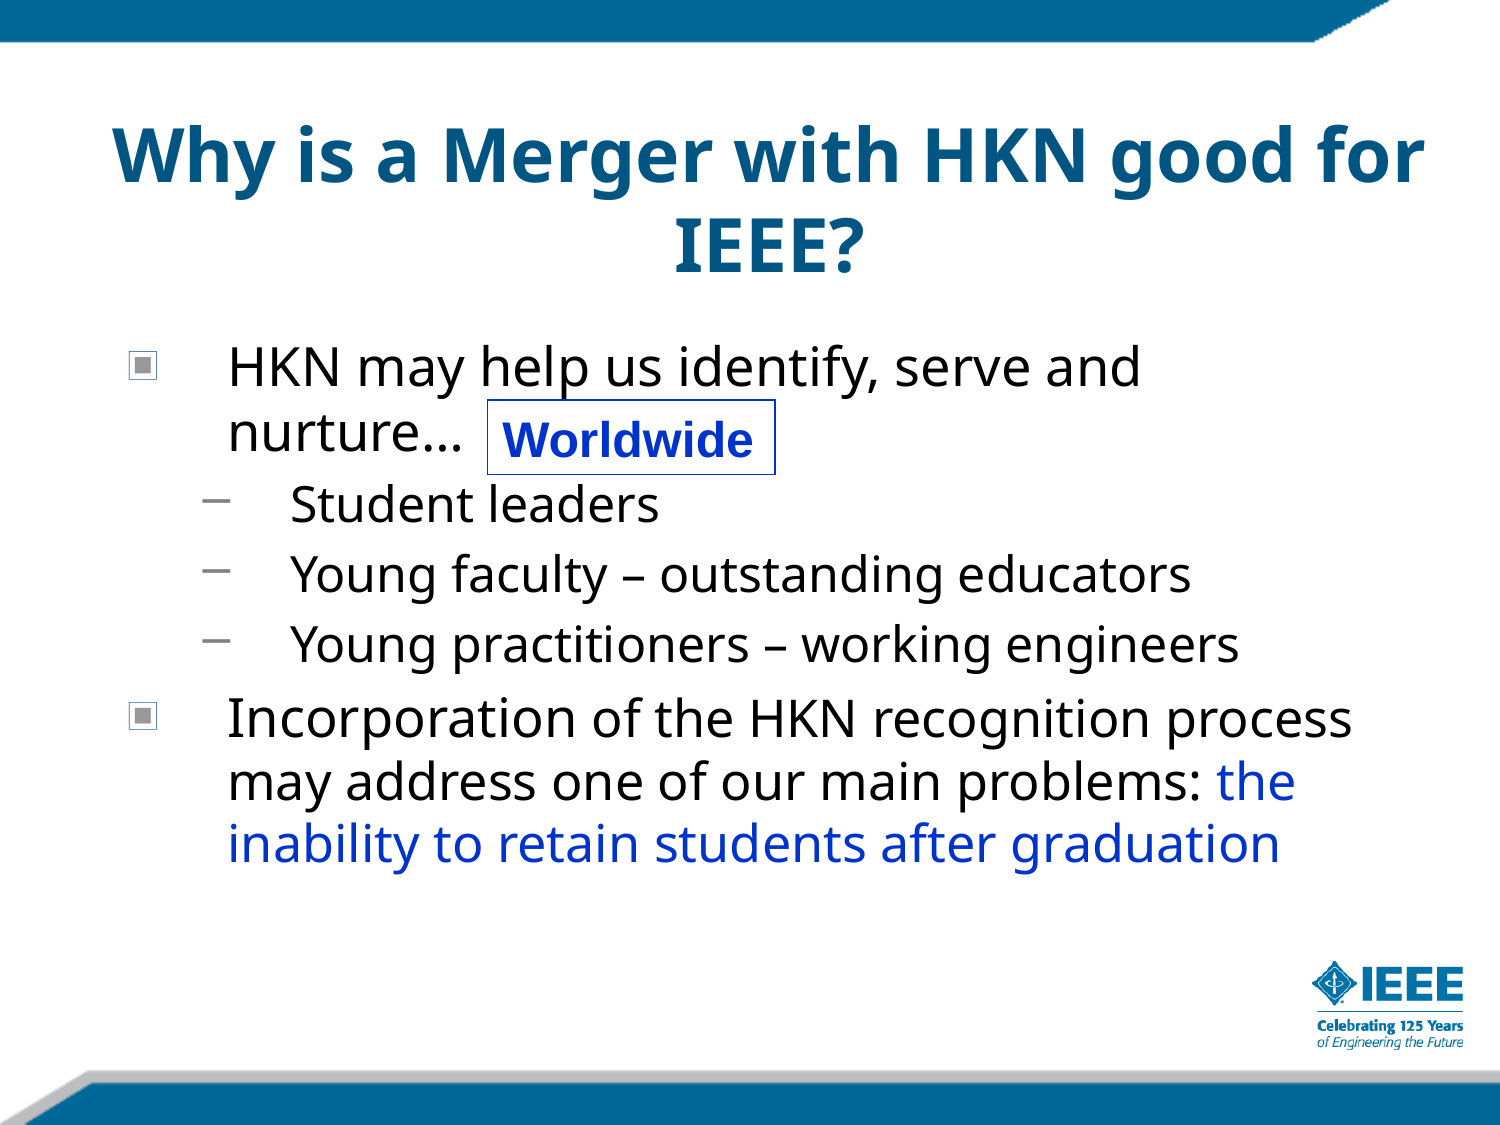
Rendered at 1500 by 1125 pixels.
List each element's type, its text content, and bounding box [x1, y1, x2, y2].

list HKN may help us identify, serve and nurture… Student leaders Young faculty – outstanding educators Young practitioners – working engineers Incorporation of the HKN recognition process may address one of our main problems: the inability to retain students after graduation [112, 324, 1388, 1001]
picture [0, 0, 1500, 1125]
text_box Worldwide [487, 399, 775, 475]
title Why is a Merger with HKN good for IEEE? [74, 99, 1465, 266]
